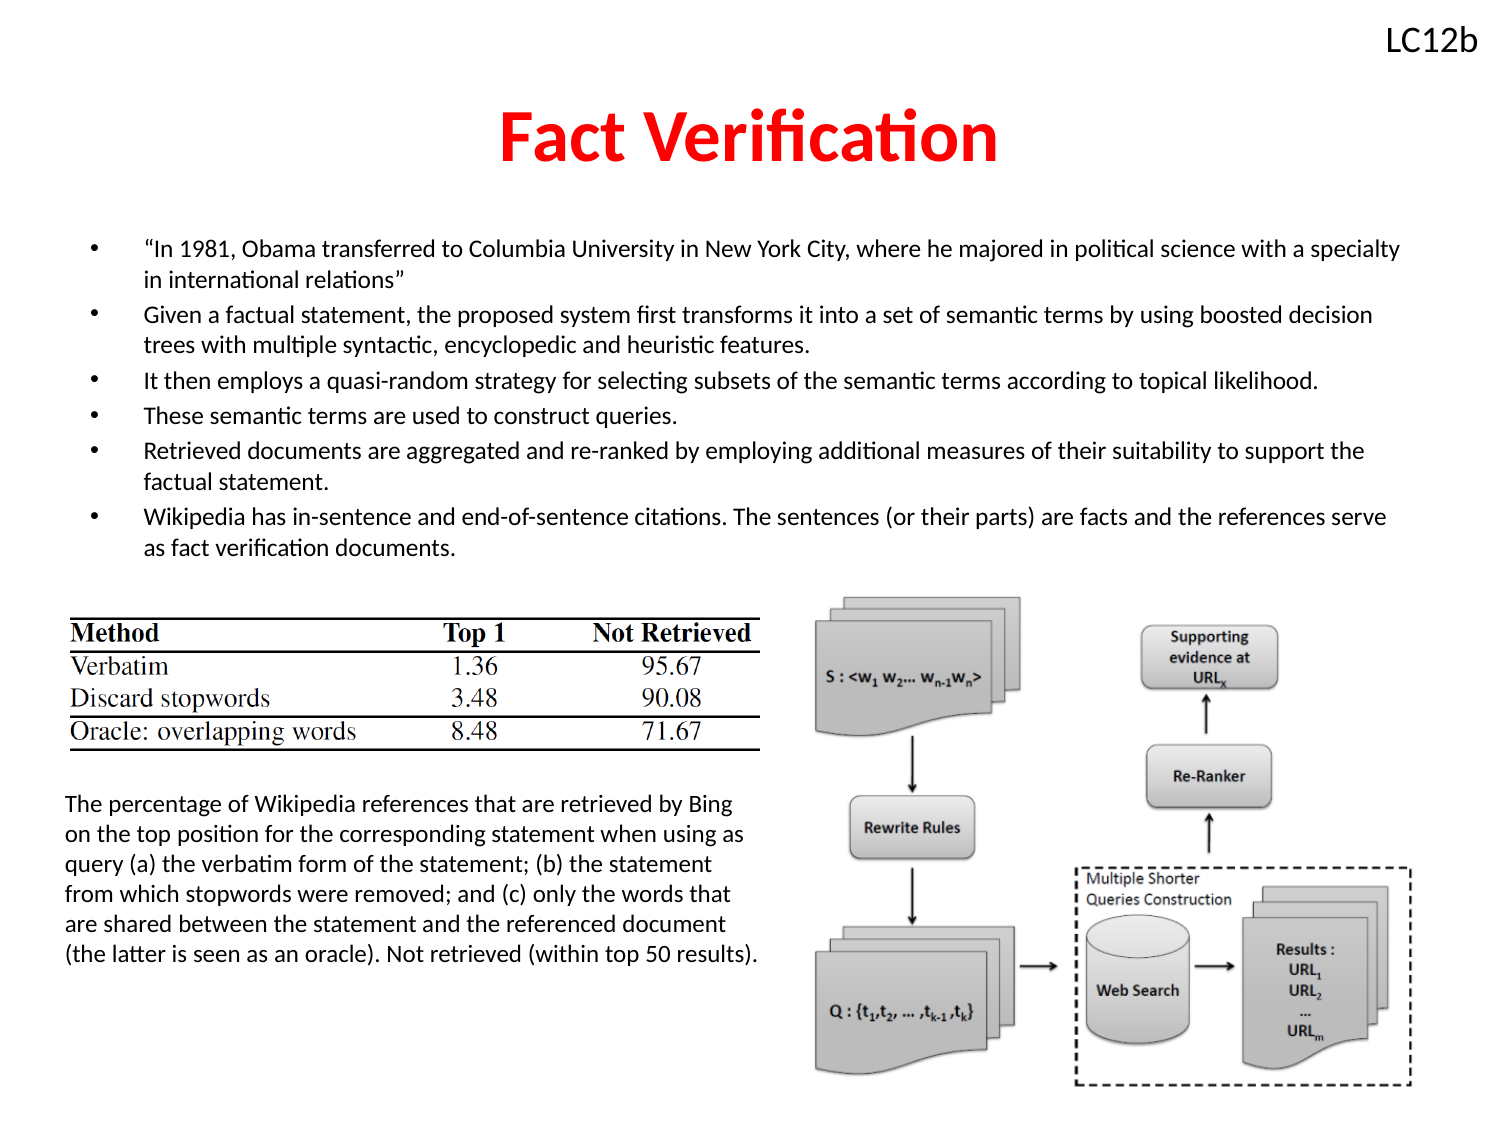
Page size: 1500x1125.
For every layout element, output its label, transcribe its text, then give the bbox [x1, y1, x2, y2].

picture [49, 605, 766, 756]
text_box LC12b [1370, 7, 1494, 67]
picture [767, 574, 1426, 1096]
list “In 1981, Obama transferred to Columbia University in New York City, where he majored in political science with a specialty in international relations” Given a factual statement, the proposed system first transforms it into a set of semantic terms by using boosted decision trees with multiple syntactic, encyclopedic and heuristic features. It then employs a quasi-random strategy for selecting subsets of the semantic terms according to topical likelihood. These semantic terms are used to construct queries. Retrieved documents are aggregated and re-ranked by employing additional measures of their suitability to support the factual statement. Wikipedia has in-sentence and end-of-sentence citations. The sentences (or their parts) are facts and the references serve as fact verification documents. [75, 224, 1425, 575]
text_box The percentage of Wikipedia references that are retrieved by Bing on the top position for the corresponding statement when using as query (a) the verbatim form of the statement; (b) the statement from which stopwords were removed; and (c) only the words that are shared between the statement and the referenced document (the latter is seen as an oracle). Not retrieved (within top 50 results). [50, 780, 762, 975]
title Fact Verification [0, 37, 1500, 225]
